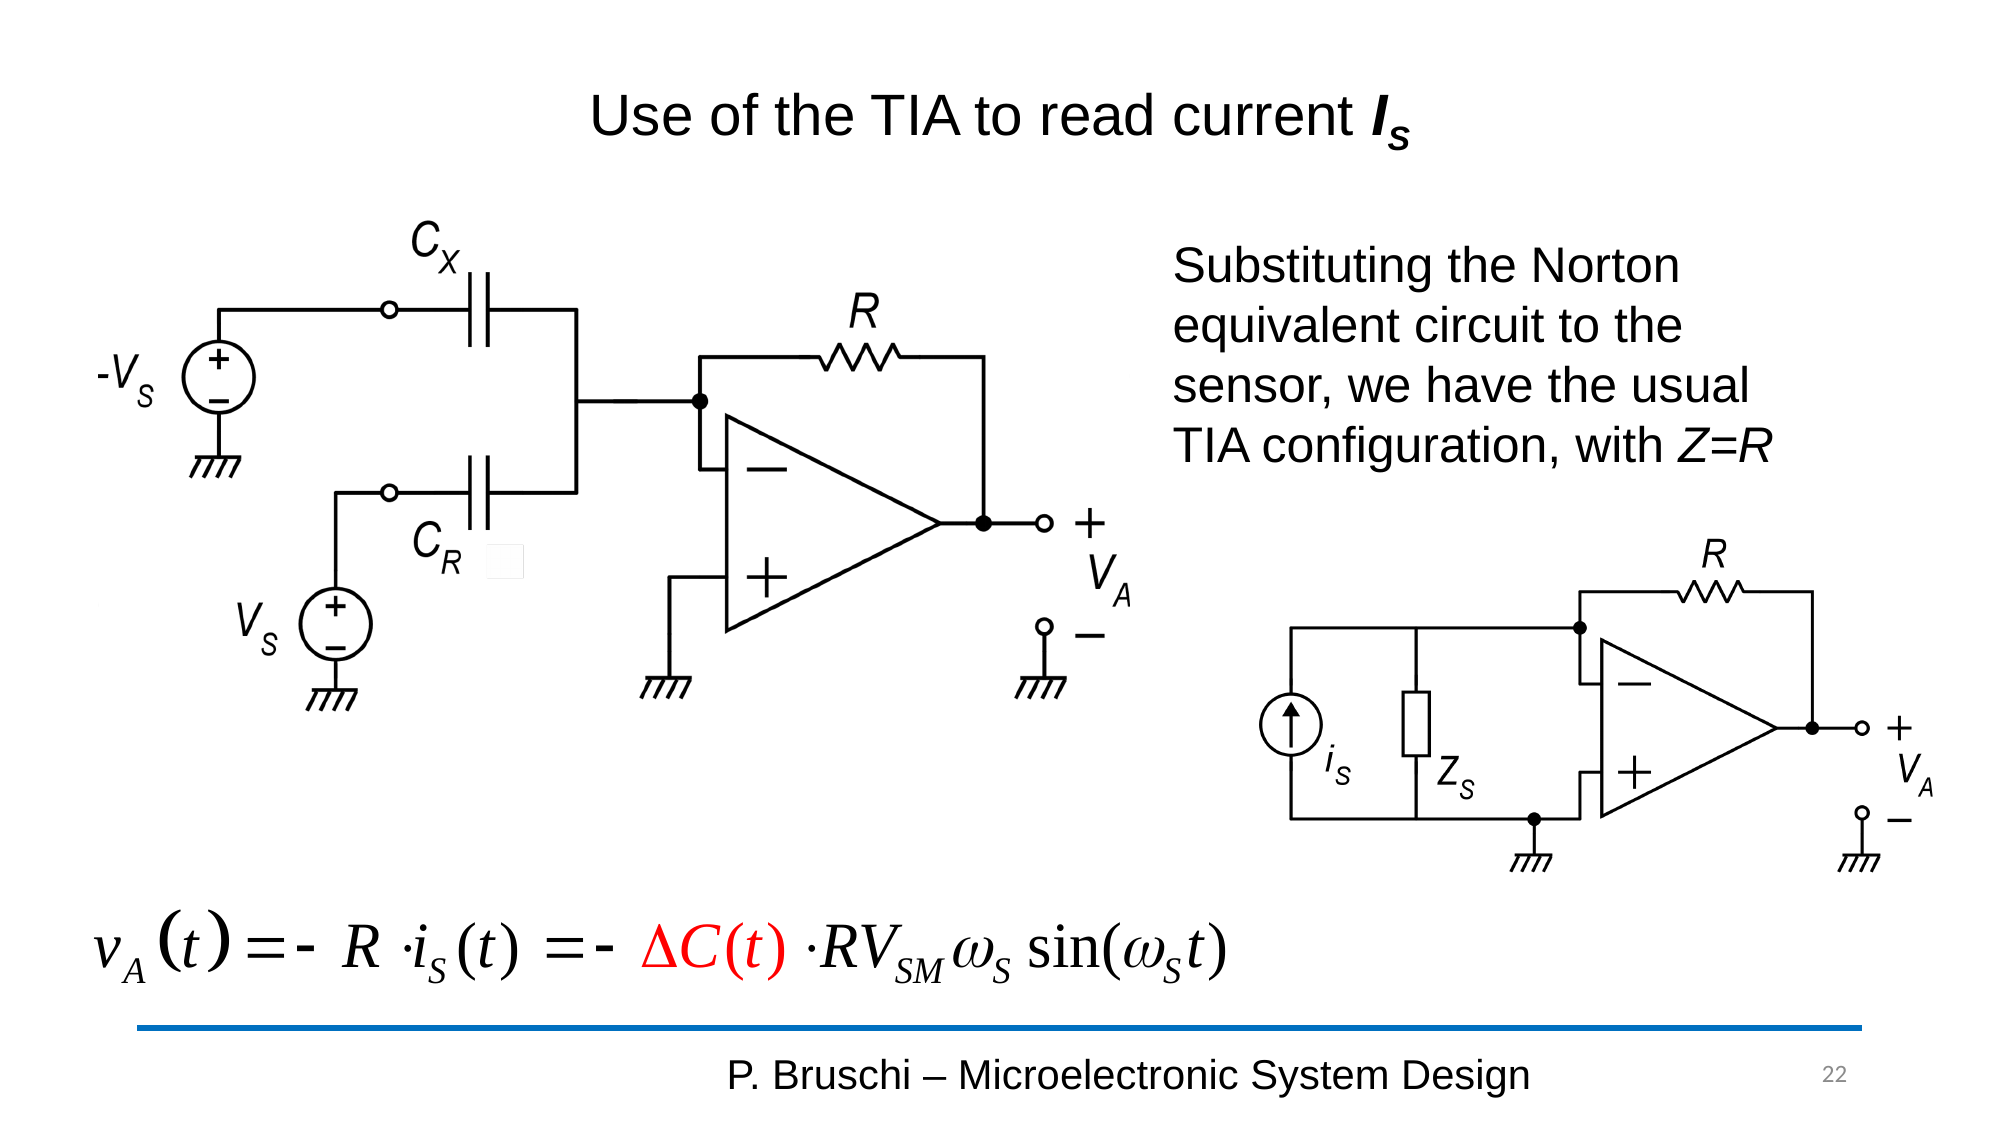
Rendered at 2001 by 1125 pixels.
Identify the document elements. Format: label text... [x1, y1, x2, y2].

picture [1259, 538, 1933, 873]
title Use of the TIA to read current IS [137, 59, 1863, 169]
slide_number 22 [1718, 1042, 1863, 1103]
footer P. Bruschi – Microelectronic System Design [662, 1042, 1596, 1103]
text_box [85, 897, 1240, 1005]
picture [98, 220, 1130, 712]
text_box Substituting the Norton equivalent circuit to the sensor, we have the usual TIA configuration, with Z=R [1157, 224, 1832, 480]
